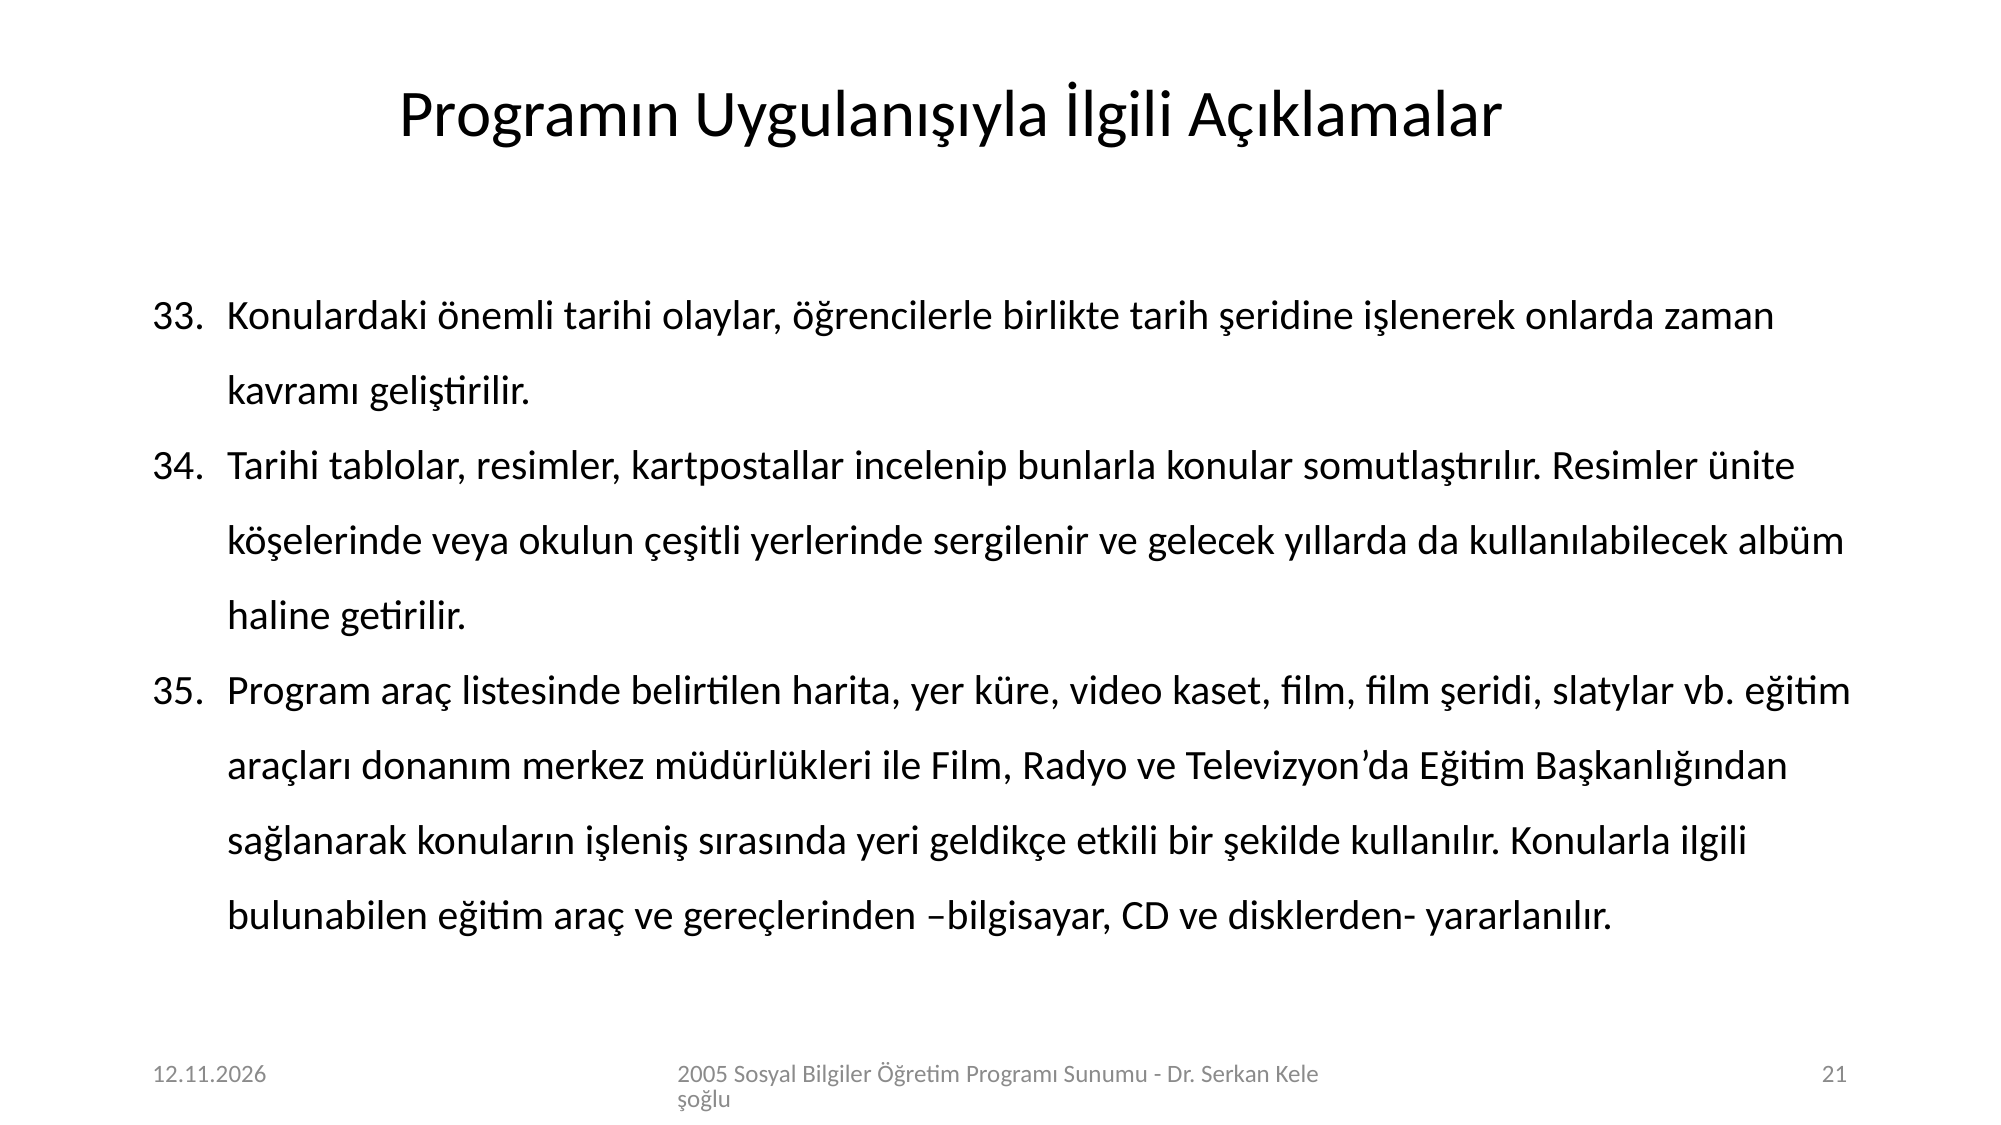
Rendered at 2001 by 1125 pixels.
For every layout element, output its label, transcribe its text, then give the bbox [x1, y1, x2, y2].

text_box Programın Uygulanışıyla İlgili Açıklamalar [384, 61, 1520, 157]
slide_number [137, 1042, 588, 1103]
slide_number 21 [1412, 1042, 1863, 1103]
text_box Konulardaki önemli tarihi olaylar, öğrencilerle birlikte tarih şeridine işlenerek onlarda zaman kavramı geliştirilir. Tarihi tablolar, resimler, kartpostallar incelenip bunlarla konular somutlaştırılır. Resimler ünite köşelerinde veya okulun çeşitli yerlerinde sergilenir ve gelecek yıllarda da kullanılabilecek albüm haline getirilir. Program araç listesinde belirtilen harita, yer küre, video kaset, film, film şeridi, slatylar vb. eğitim araçları donanım merkez müdürlükleri ile Film, Radyo ve Televizyon’da Eğitim Başkanlığından sağlanarak konuların işleniş sırasında yeri geldikçe etkili bir şekilde kullanılır. Konularla ilgili bulunabilen eğitim araç ve gereçlerinden –bilgisayar, CD ve disklerden- yararlanılır. [137, 255, 1924, 946]
footer 2005 Sosyal Bilgiler Öğretim Programı Sunumu - Dr. Serkan Keleşoğlu [662, 1042, 1338, 1103]
